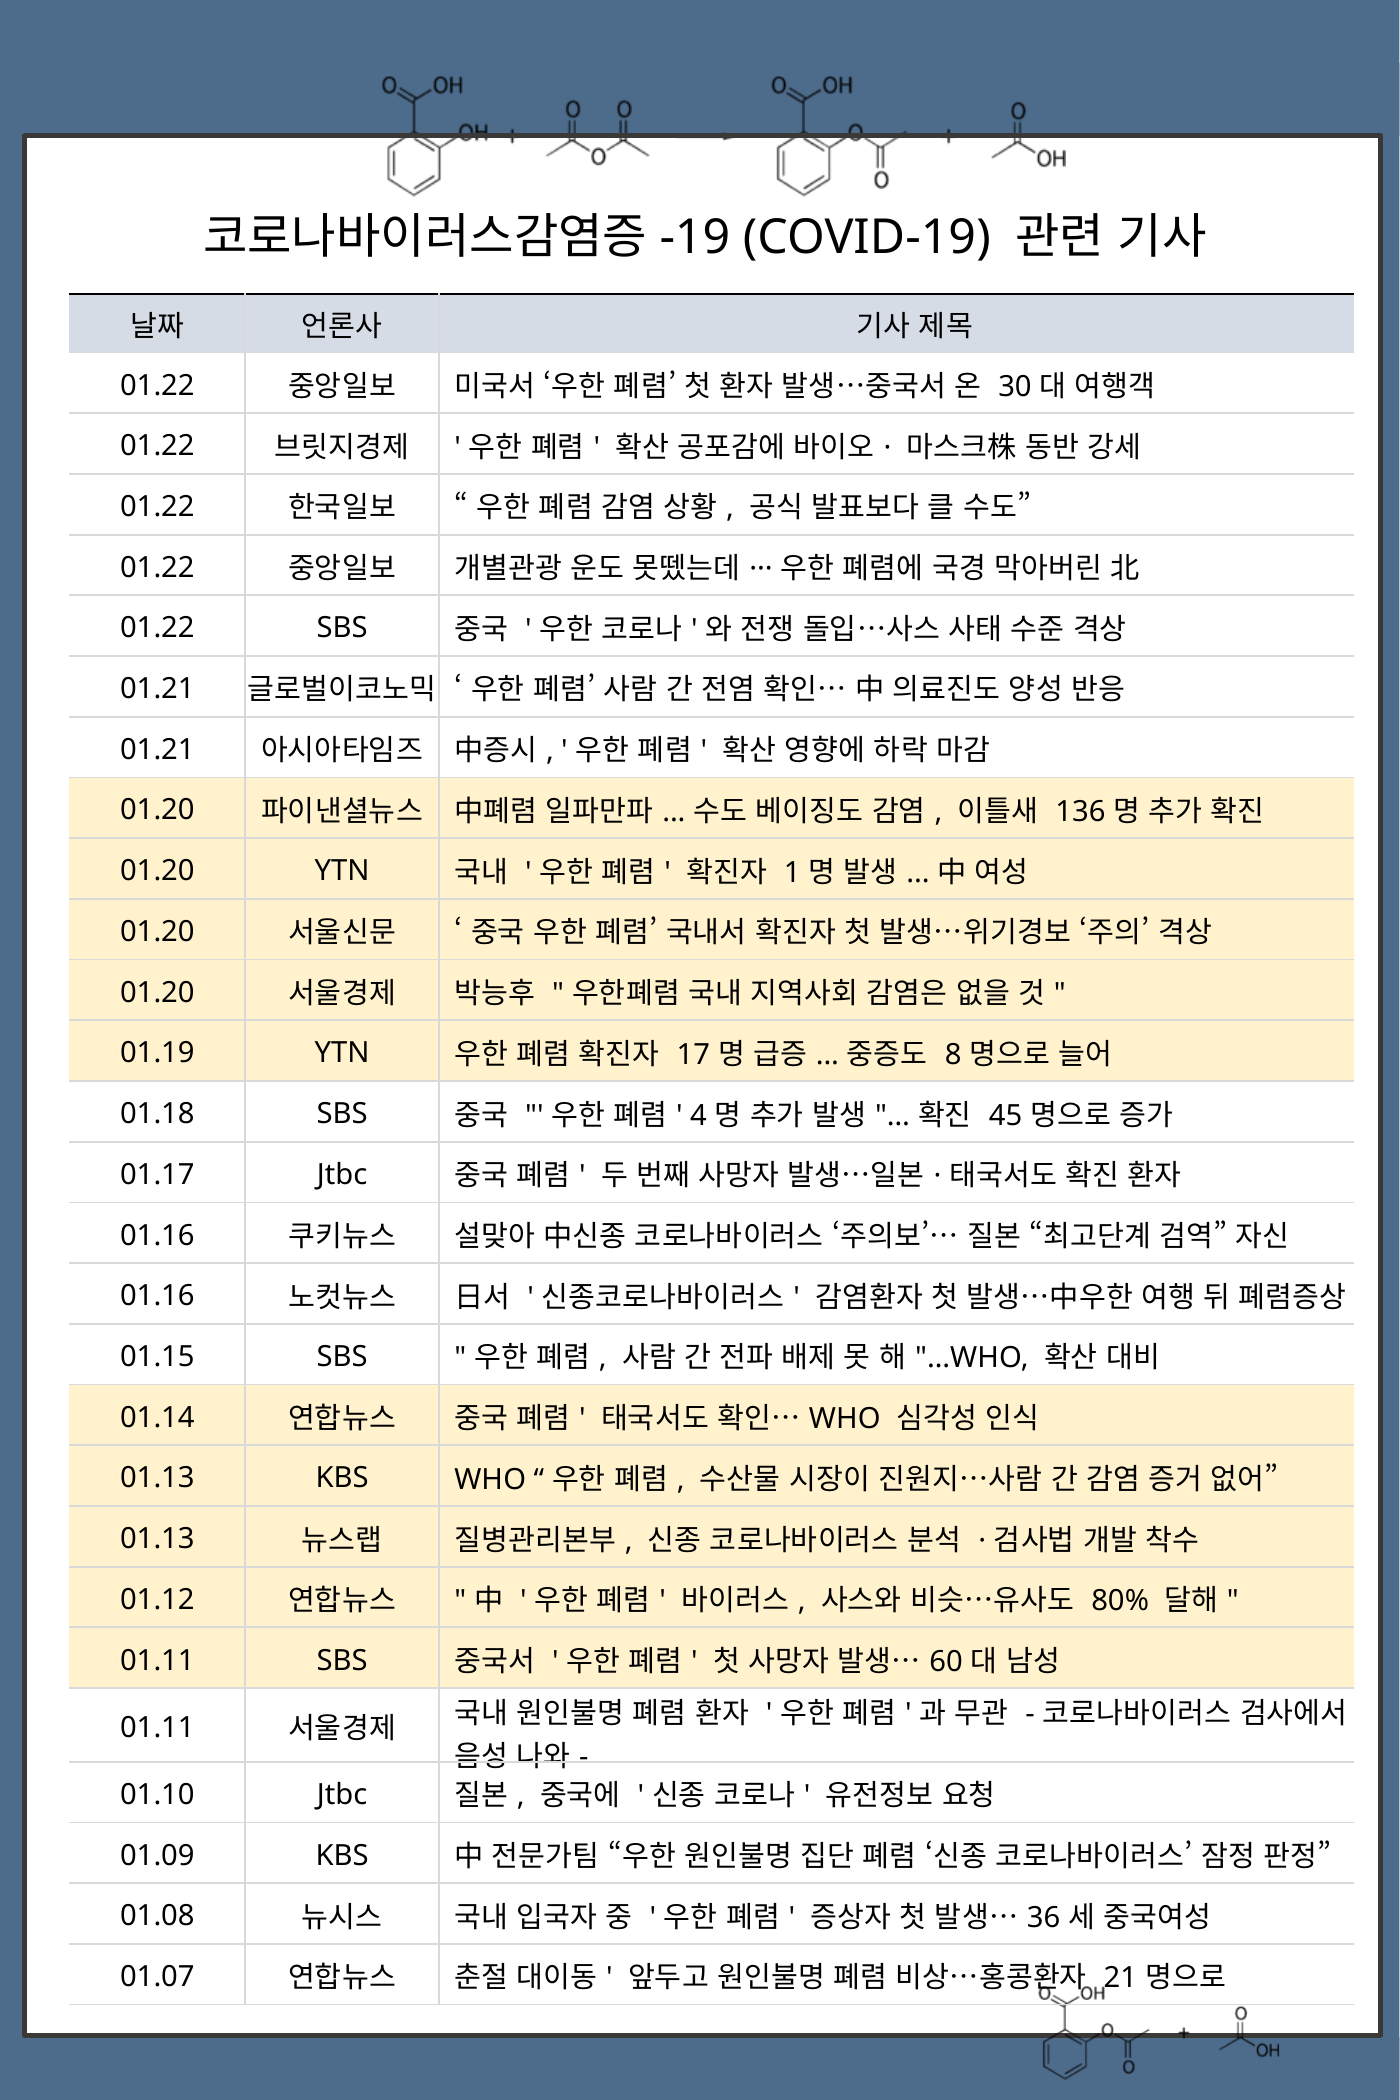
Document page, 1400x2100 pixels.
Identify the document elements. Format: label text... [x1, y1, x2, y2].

table_cell 01.21 [69, 718, 244, 777]
table_cell 01.15 [69, 1325, 244, 1384]
table_cell 국내 원인불명 폐렴 환자 '우한 폐렴'과 무관 -코로나바이러스 검사에서 음성 나와- [440, 1689, 1354, 1761]
table_cell 日서 '신종코로나바이러스' 감염환자 첫 발생…中우한 여행 뒤 폐렴증상 [440, 1264, 1354, 1323]
table_cell 01.20 [69, 839, 244, 898]
table_cell 국내 입국자 중 '우한 폐렴' 증상자 첫 발생…36세 중국여성 [440, 1884, 1354, 1943]
table_cell 연합뉴스 [246, 1568, 438, 1626]
table_cell 01.13 [69, 1446, 244, 1505]
table_cell "우한 폐렴, 사람 간 전파 배제 못 해"…WHO, 확산 대비 [440, 1325, 1354, 1384]
table_cell ‘중국 우한 폐렴’ 국내서 확진자 첫 발생…위기경보 ‘주의’ 격상 [440, 900, 1354, 959]
table_cell 브릿지경제 [246, 414, 438, 473]
table_cell 질병관리본부, 신종 코로나바이러스 분석 ·검사법 개발 착수 [440, 1507, 1354, 1566]
table_cell 중앙일보 [246, 536, 438, 594]
table_cell 01.07 [69, 1945, 244, 2004]
table_cell "中 '우한 폐렴' 바이러스, 사스와 비슷…유사도 80% 달해" [440, 1568, 1354, 1626]
picture [382, 76, 1066, 198]
table_cell 01.11 [69, 1689, 244, 1761]
table_cell 개별관광 운도 못뗐는데···우한 폐렴에 국경 막아버린 北 [440, 536, 1354, 594]
table_cell 중앙일보 [246, 353, 438, 412]
table_cell 01.22 [69, 353, 244, 412]
table_cell YTN [246, 839, 438, 898]
table_cell 뉴스랩 [246, 1507, 438, 1566]
table_cell “우한 폐렴 감염 상황, 공식 발표보다 클 수도” [440, 475, 1354, 534]
table_cell 01.16 [69, 1264, 244, 1323]
table_cell 01.08 [69, 1884, 244, 1943]
table_cell SBS [246, 1628, 438, 1687]
table_cell 서울경제 [246, 1689, 438, 1761]
table_cell 01.17 [69, 1143, 244, 1202]
table_cell 중국 '우한 코로나'와 전쟁 돌입…사스 사태 수준 격상 [440, 596, 1354, 655]
table_cell SBS [246, 596, 438, 655]
table_cell 01.18 [69, 1082, 244, 1141]
table_cell 01.20 [69, 778, 244, 837]
table_cell 01.12 [69, 1568, 244, 1626]
table_cell 01.19 [69, 1021, 244, 1080]
table_cell 01.22 [69, 596, 244, 655]
table_cell 글로벌이코노믹 [246, 657, 438, 716]
table_cell Jtbc [246, 1763, 438, 1822]
table_cell 미국서 ‘우한 폐렴’ 첫 환자 발생…중국서 온 30대 여행객 [440, 353, 1354, 412]
table_cell 질본, 중국에 '신종 코로나' 유전정보 요청 [440, 1763, 1354, 1822]
table_cell KBS [246, 1446, 438, 1505]
table_cell 01.16 [69, 1203, 244, 1262]
table_cell 박능후 "우한폐렴 국내 지역사회 감염은 없을 것" [440, 960, 1354, 1019]
table_cell 01.22 [69, 536, 244, 594]
table_cell 중국 "'우한 폐렴' 4명 추가 발생"…확진 45명으로 증가 [440, 1082, 1354, 1141]
text_box [0, 137, 24, 2100]
table_cell 中폐렴 일파만파...수도 베이징도 감염, 이틀새 136명 추가 확진 [440, 778, 1354, 837]
table_header 언론사 [246, 295, 438, 352]
table_cell YTN [246, 1021, 438, 1080]
table_cell 01.21 [69, 657, 244, 716]
table_cell 01.20 [69, 960, 244, 1019]
table_cell 01.22 [69, 414, 244, 473]
table_cell '우한 폐렴' 확산 공포감에 바이오· 마스크株 동반 강세 [440, 414, 1354, 473]
table_header 날짜 [69, 295, 244, 352]
text_box [1381, 137, 1400, 589]
table_cell 설맞아 中신종 코로나바이러스 ‘주의보’… 질본 “최고단계 검역” 자신 [440, 1203, 1354, 1262]
table_cell 연합뉴스 [246, 1945, 438, 2004]
table_cell 연합뉴스 [246, 1385, 438, 1444]
table_cell 01.09 [69, 1823, 244, 1882]
table_cell KBS [246, 1823, 438, 1882]
text_box 코로나바이러스감염증-19 (COVID-19) 관련 기사 [188, 197, 1222, 271]
table_cell 中 전문가팀 “우한 원인불명 집단 폐렴 ‘신종 코로나바이러스’ 잠정 판정” [440, 1823, 1354, 1882]
table_cell 한국일보 [246, 475, 438, 534]
table_cell 중국서 '우한 폐렴' 첫 사망자 발생…60대 남성 [440, 1628, 1354, 1687]
table_cell 中증시, '우한 폐렴' 확산 영향에 하락 마감 [440, 718, 1354, 777]
table_cell Jtbc [246, 1143, 438, 1202]
table_cell 노컷뉴스 [246, 1264, 438, 1323]
table_cell ‘우한 폐렴’ 사람 간 전염 확인… 中 의료진도 양성 반응 [440, 657, 1354, 716]
table_cell 01.11 [69, 1628, 244, 1687]
table_cell 아시아타임즈 [246, 718, 438, 777]
text_box [1381, 589, 1400, 668]
table_cell 중국 폐렴' 태국서도 확인…WHO 심각성 인식 [440, 1385, 1354, 1444]
table_cell 01.22 [69, 475, 244, 534]
table_cell 서울신문 [246, 900, 438, 959]
table_cell 우한 폐렴 확진자 17명 급증...중증도 8명으로 늘어 [440, 1021, 1354, 1080]
table_cell 01.13 [69, 1507, 244, 1566]
table_cell SBS [246, 1082, 438, 1141]
table_cell 서울경제 [246, 960, 438, 1019]
text_box [24, 135, 1381, 2036]
table_cell 국내 '우한 폐렴' 확진자 1명 발생...中 여성 [440, 839, 1354, 898]
picture [1016, 1986, 1280, 2081]
text_box [23, 2036, 1400, 2100]
table_cell 중국 폐렴' 두 번째 사망자 발생…일본·태국서도 확진 환자 [440, 1143, 1354, 1202]
text_box [1381, 668, 1400, 2036]
table_cell 01.20 [69, 900, 244, 959]
table_cell 쿠키뉴스 [246, 1203, 438, 1262]
table_cell SBS [246, 1325, 438, 1384]
table_cell WHO “우한 폐렴, 수산물 시장이 진원지…사람 간 감염 증거 없어” [440, 1446, 1354, 1505]
table_cell 01.14 [69, 1385, 244, 1444]
table_cell 파이낸셜뉴스 [246, 778, 438, 837]
table_cell 뉴시스 [246, 1884, 438, 1943]
table_cell 01.10 [69, 1763, 244, 1822]
table_header 기사 제목 [440, 295, 1354, 352]
table_cell 춘절 대이동' 앞두고 원인불명 폐렴 비상…홍콩환자 21명으로 [440, 1945, 1354, 2004]
text_box [0, 0, 1400, 137]
